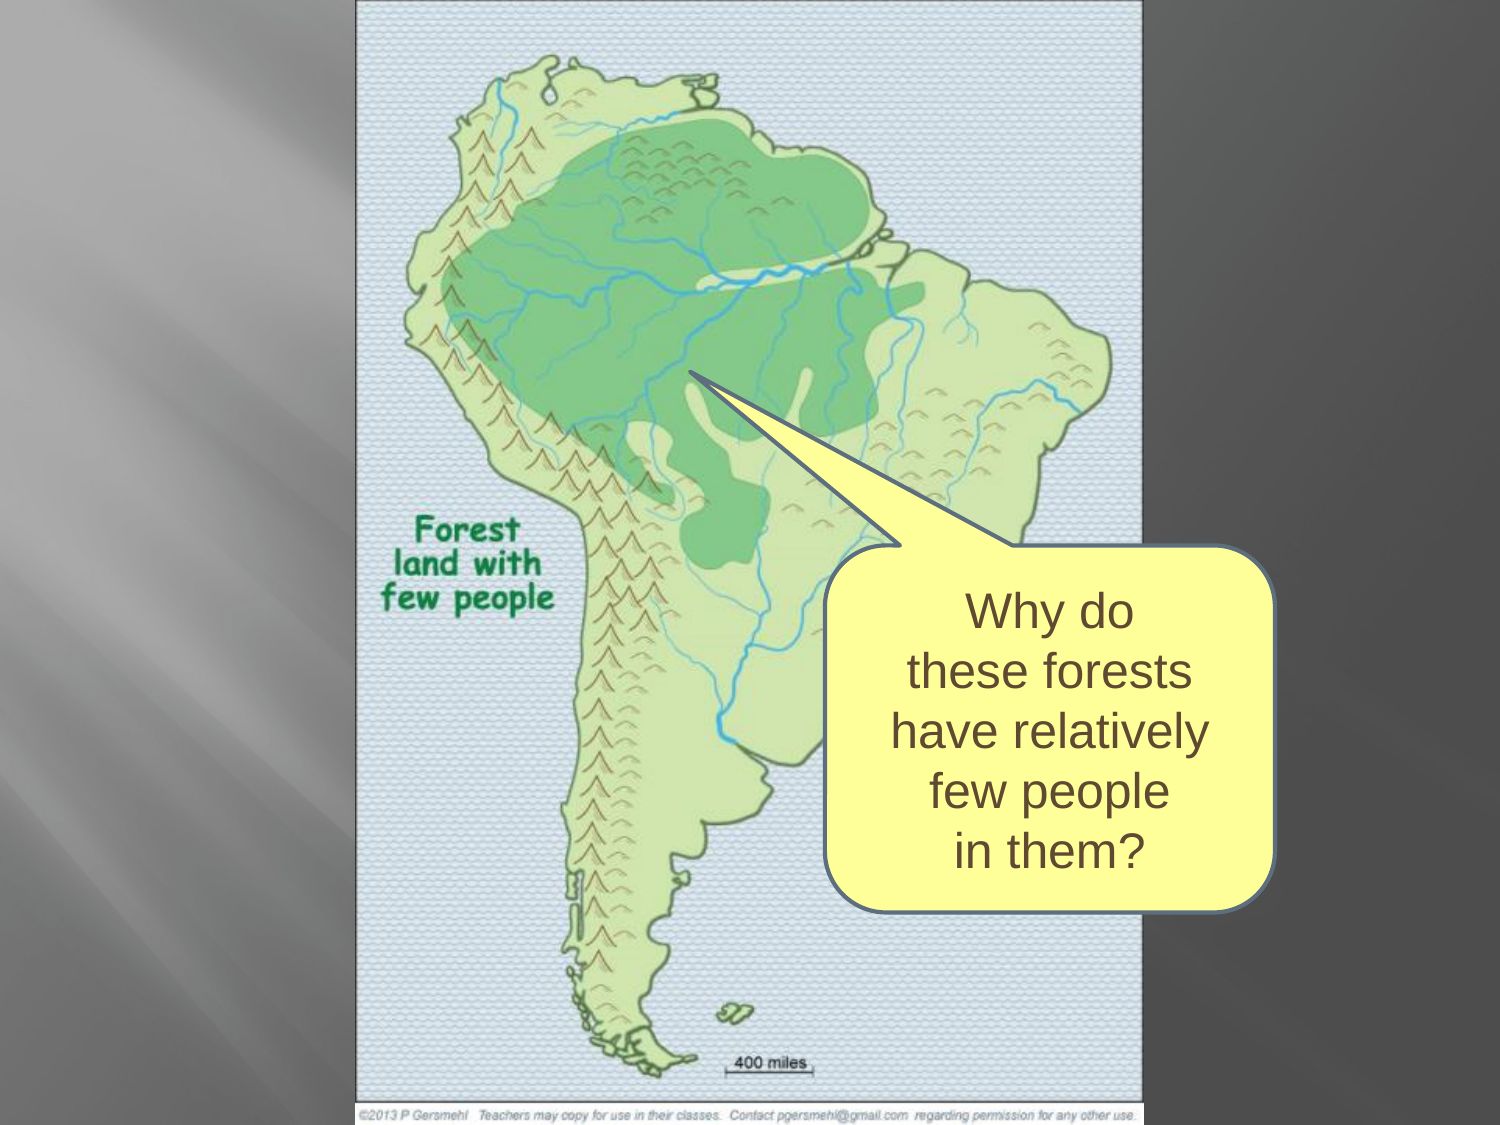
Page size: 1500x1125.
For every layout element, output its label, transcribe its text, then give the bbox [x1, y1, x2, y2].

text_box Why do these forests have relatively few people in them? [1187, 543, 1278, 915]
picture [355, 0, 1145, 1125]
